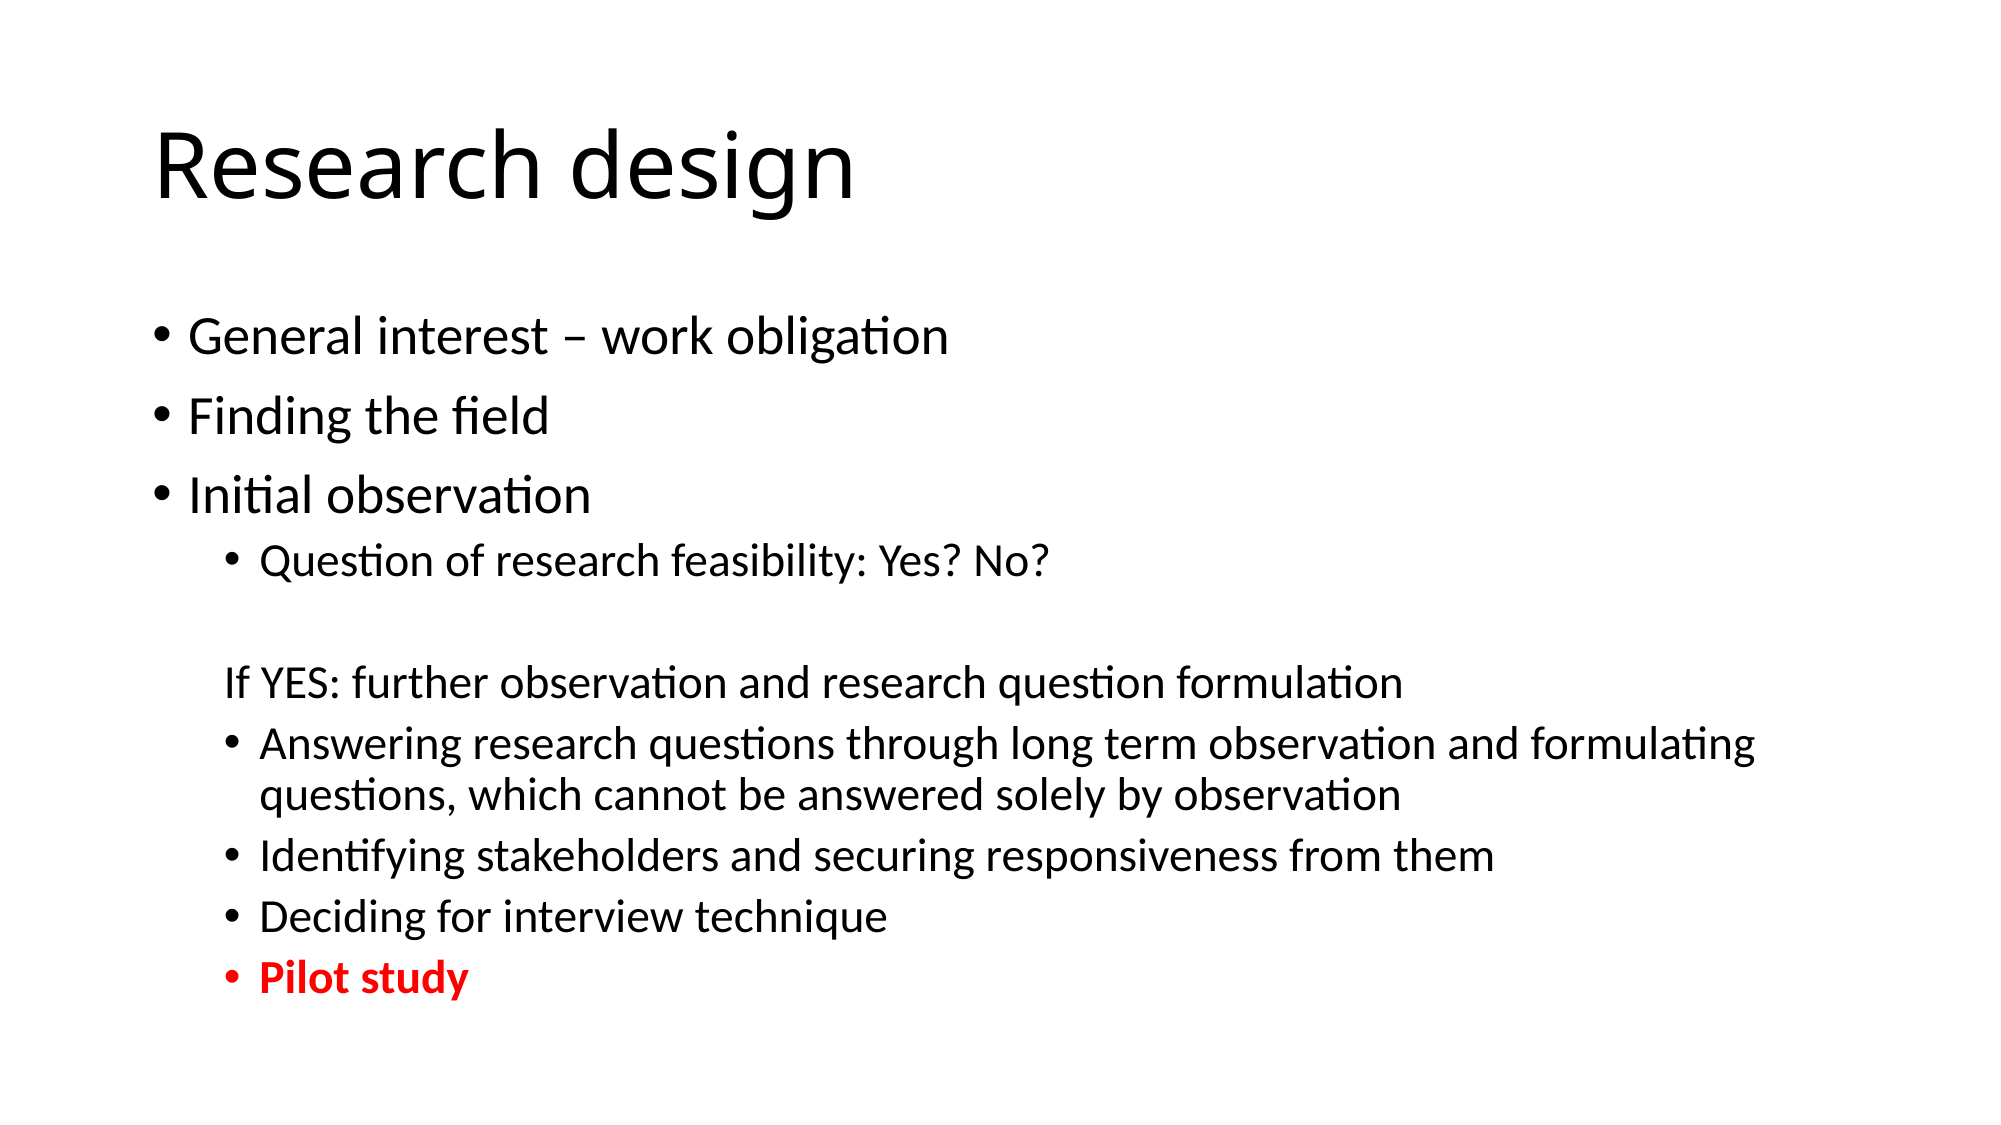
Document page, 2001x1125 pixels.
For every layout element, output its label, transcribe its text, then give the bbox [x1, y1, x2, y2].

title Research design [137, 59, 1863, 278]
list General interest – work obligation Finding the field Initial observation Question of research feasibility: Yes? No? If YES: further observation and research question formulation Answering research questions through long term observation and formulating questions, which cannot be answered solely by observation Identifying stakeholders and securing responsiveness from them Deciding for interview technique Pilot study [137, 299, 1863, 1014]
